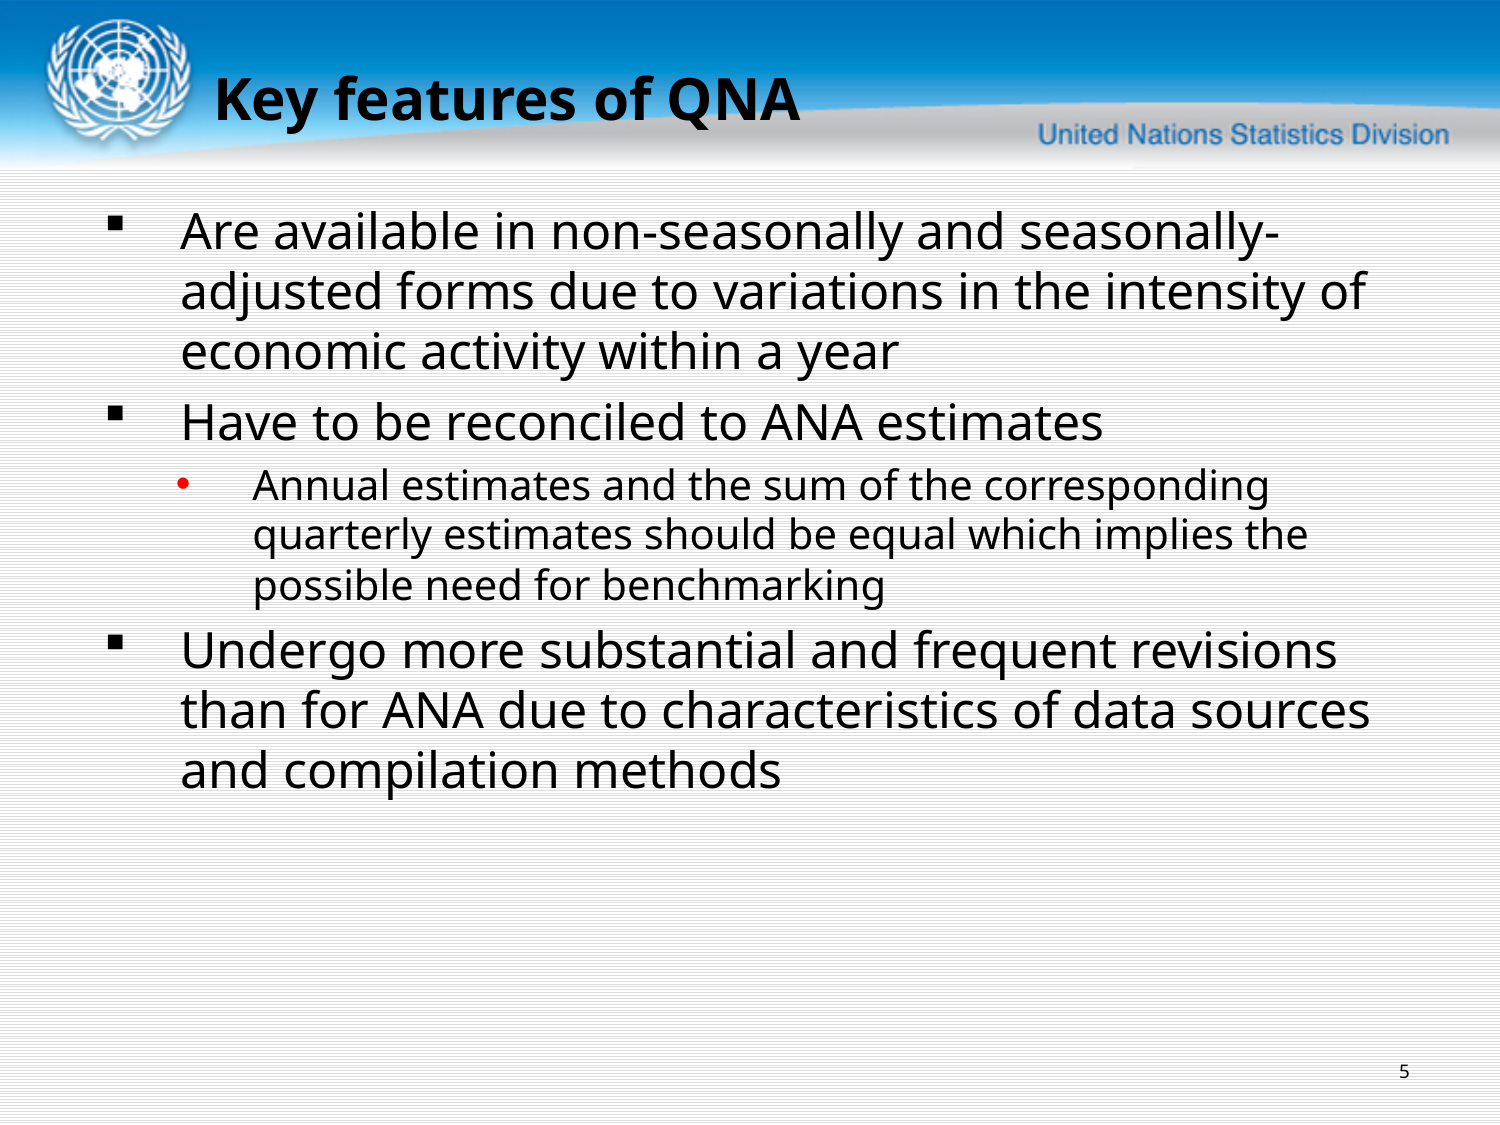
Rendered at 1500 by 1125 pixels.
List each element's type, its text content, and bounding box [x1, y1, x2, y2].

picture [0, 0, 1500, 169]
slide_number 5 [1074, 1042, 1425, 1103]
list Are available in non-seasonally and seasonally-adjusted forms due to variations in the intensity of economic activity within a year Have to be reconciled to ANA estimates Annual estimates and the sum of the corresponding quarterly estimates should be equal which implies the possible need for benchmarking Undergo more substantial and frequent revisions than for ANA due to characteristics of data sources and compilation methods [88, 192, 1435, 1089]
title Key features of QNA [197, 34, 1406, 141]
